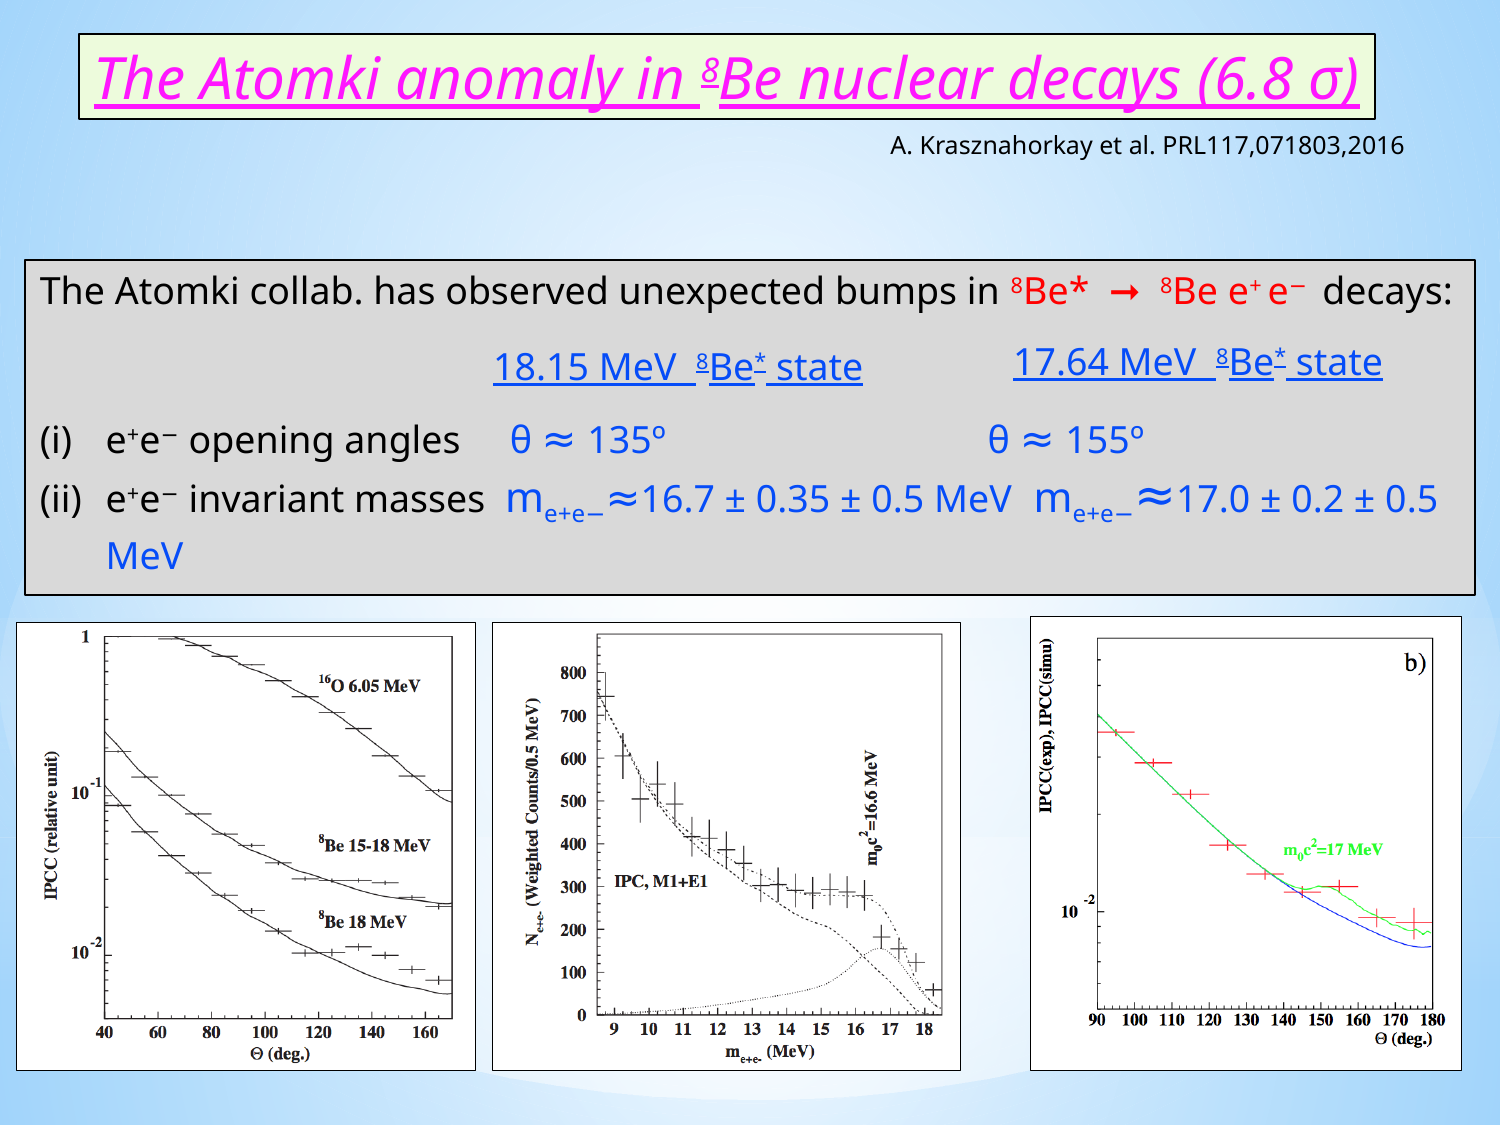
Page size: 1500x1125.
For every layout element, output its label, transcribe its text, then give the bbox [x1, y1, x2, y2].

picture [492, 622, 960, 1071]
text_box The Atomki anomaly in 8Be nuclear decays (6.8 σ) [78, 34, 1375, 119]
text_box 18.15 MeV 8Be* state [478, 335, 879, 396]
text_box The Atomki collab. has observed unexpected bumps in 8Be* ➞ 8Be e+ e− decays: e+e− opening angles θ ≈ 135º θ ≈ 155º e+e− invariant masses me+e−≈16.7 ± 0.35 ± 0.5 MeV me+e−≈17.0 ± 0.2 ± 0.5 MeV [25, 259, 1476, 595]
picture [16, 622, 476, 1071]
text_box A. Krasznahorkay et al. PRL117,071803,2016 [875, 121, 1421, 167]
picture [1030, 616, 1462, 1071]
text_box 17.64 MeV 8Be* state [998, 330, 1399, 391]
